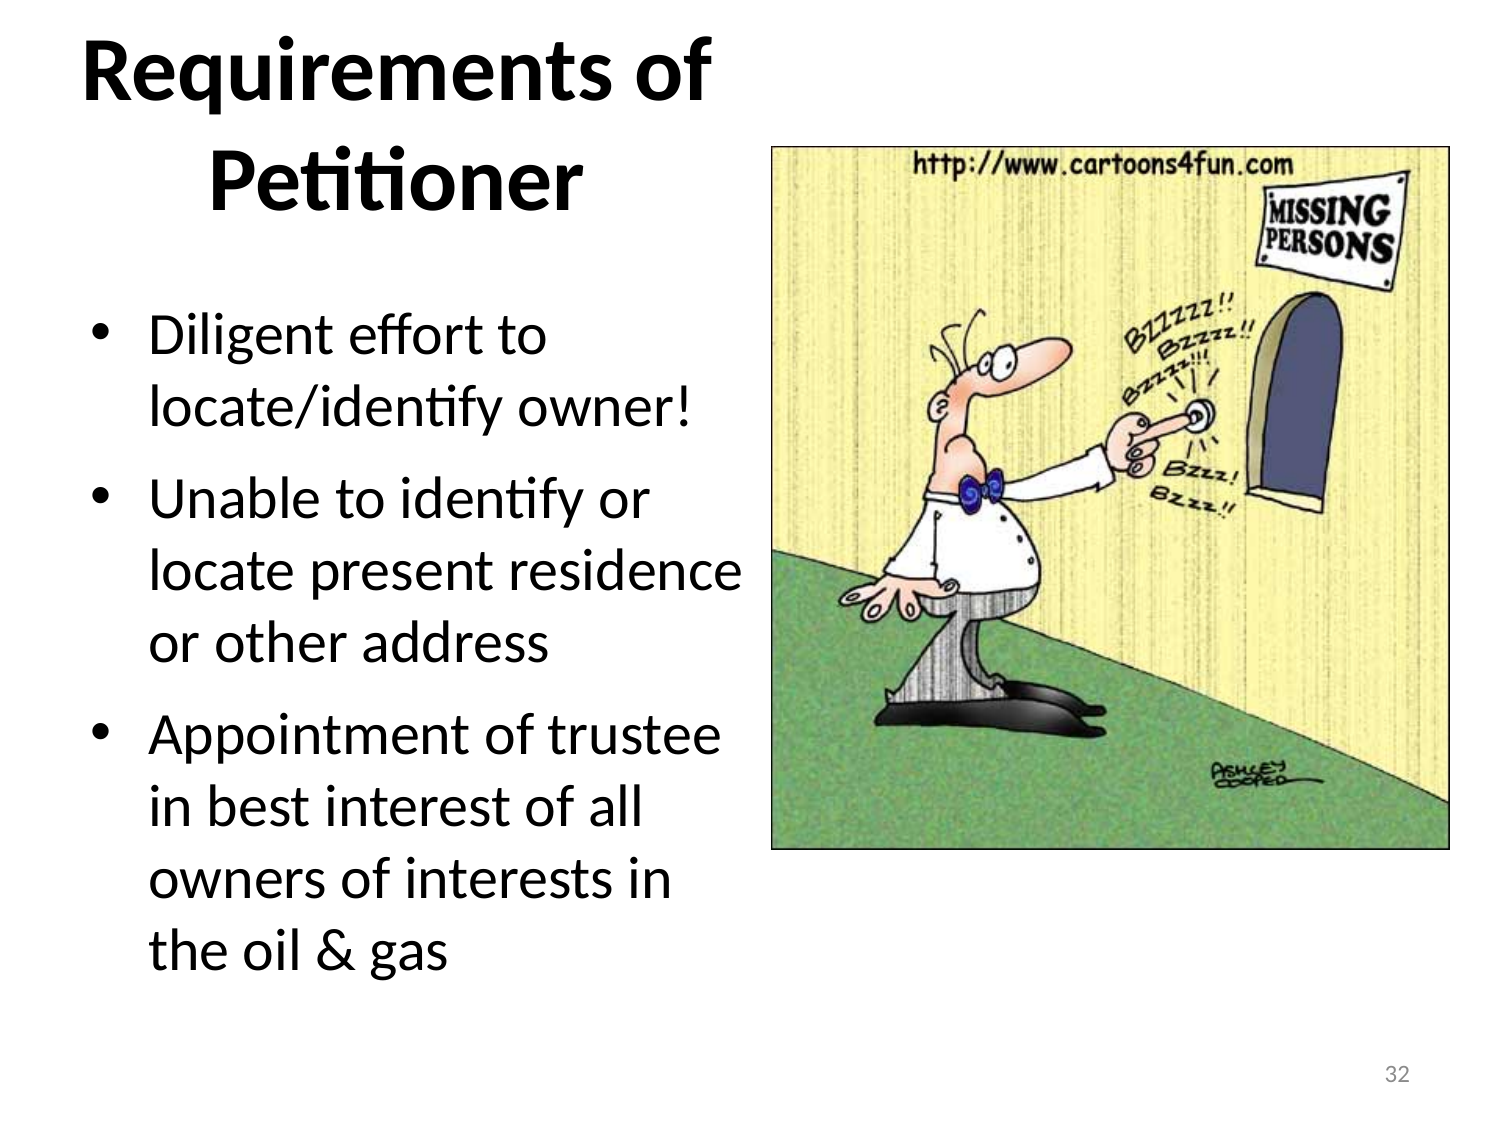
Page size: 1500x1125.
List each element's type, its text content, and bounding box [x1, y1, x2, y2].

list Diligent effort to locate/identify owner! Unable to identify or locate present residence or other address Appointment of trustee in best interest of all owners of interests in the oil & gas [75, 287, 763, 1000]
title Requirements of Petitioner [0, 0, 775, 238]
slide_number 32 [1074, 1042, 1425, 1103]
picture [771, 146, 1451, 851]
